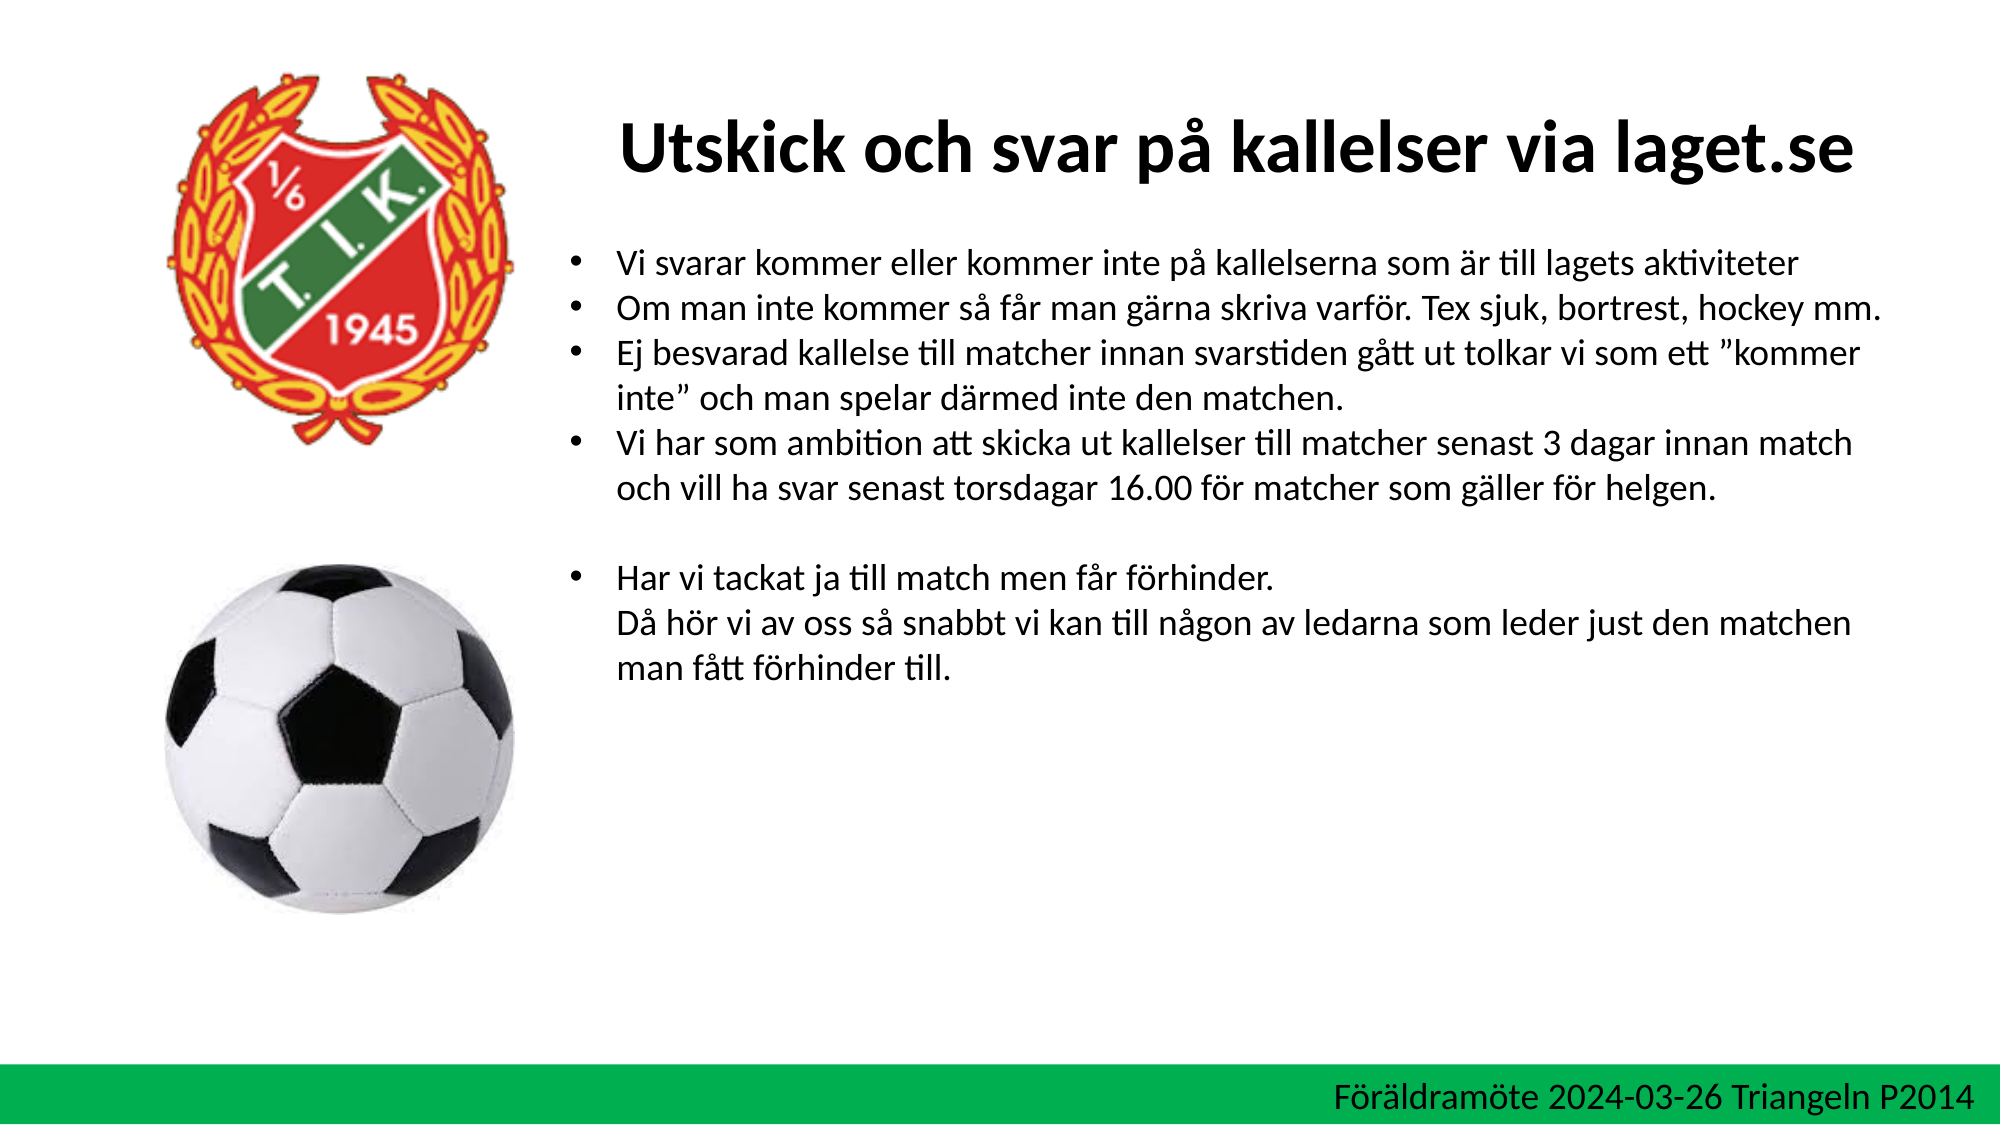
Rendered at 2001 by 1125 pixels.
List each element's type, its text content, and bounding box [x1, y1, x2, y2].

text_box Vi svarar kommer eller kommer inte på kallelserna som är till lagets aktiviteter Om man inte kommer så får man gärna skriva varför. Tex sjuk, bortrest, hockey mm. Ej besvarad kallelse till matcher innan svarstiden gått ut tolkar vi som ett ”kommer inte” och man spelar därmed inte den matchen. Vi har som ambition att skicka ut kallelser till matcher senast 3 dagar innan match och vill ha svar senast torsdagar 16.00 för matcher som gäller för helgen. Har vi tackat ja till match men får förhinder. Då hör vi av oss så snabbt vi kan till någon av ledarna som leder just den matchen man fått förhinder till. [554, 230, 1907, 741]
picture [164, 563, 515, 915]
picture [0, 68, 680, 450]
text_box Föräldramöte 2024-03-26 Triangeln P2014 [0, 1064, 2000, 1125]
text_box Utskick och svar på kallelser via laget.se [680, 90, 1936, 195]
